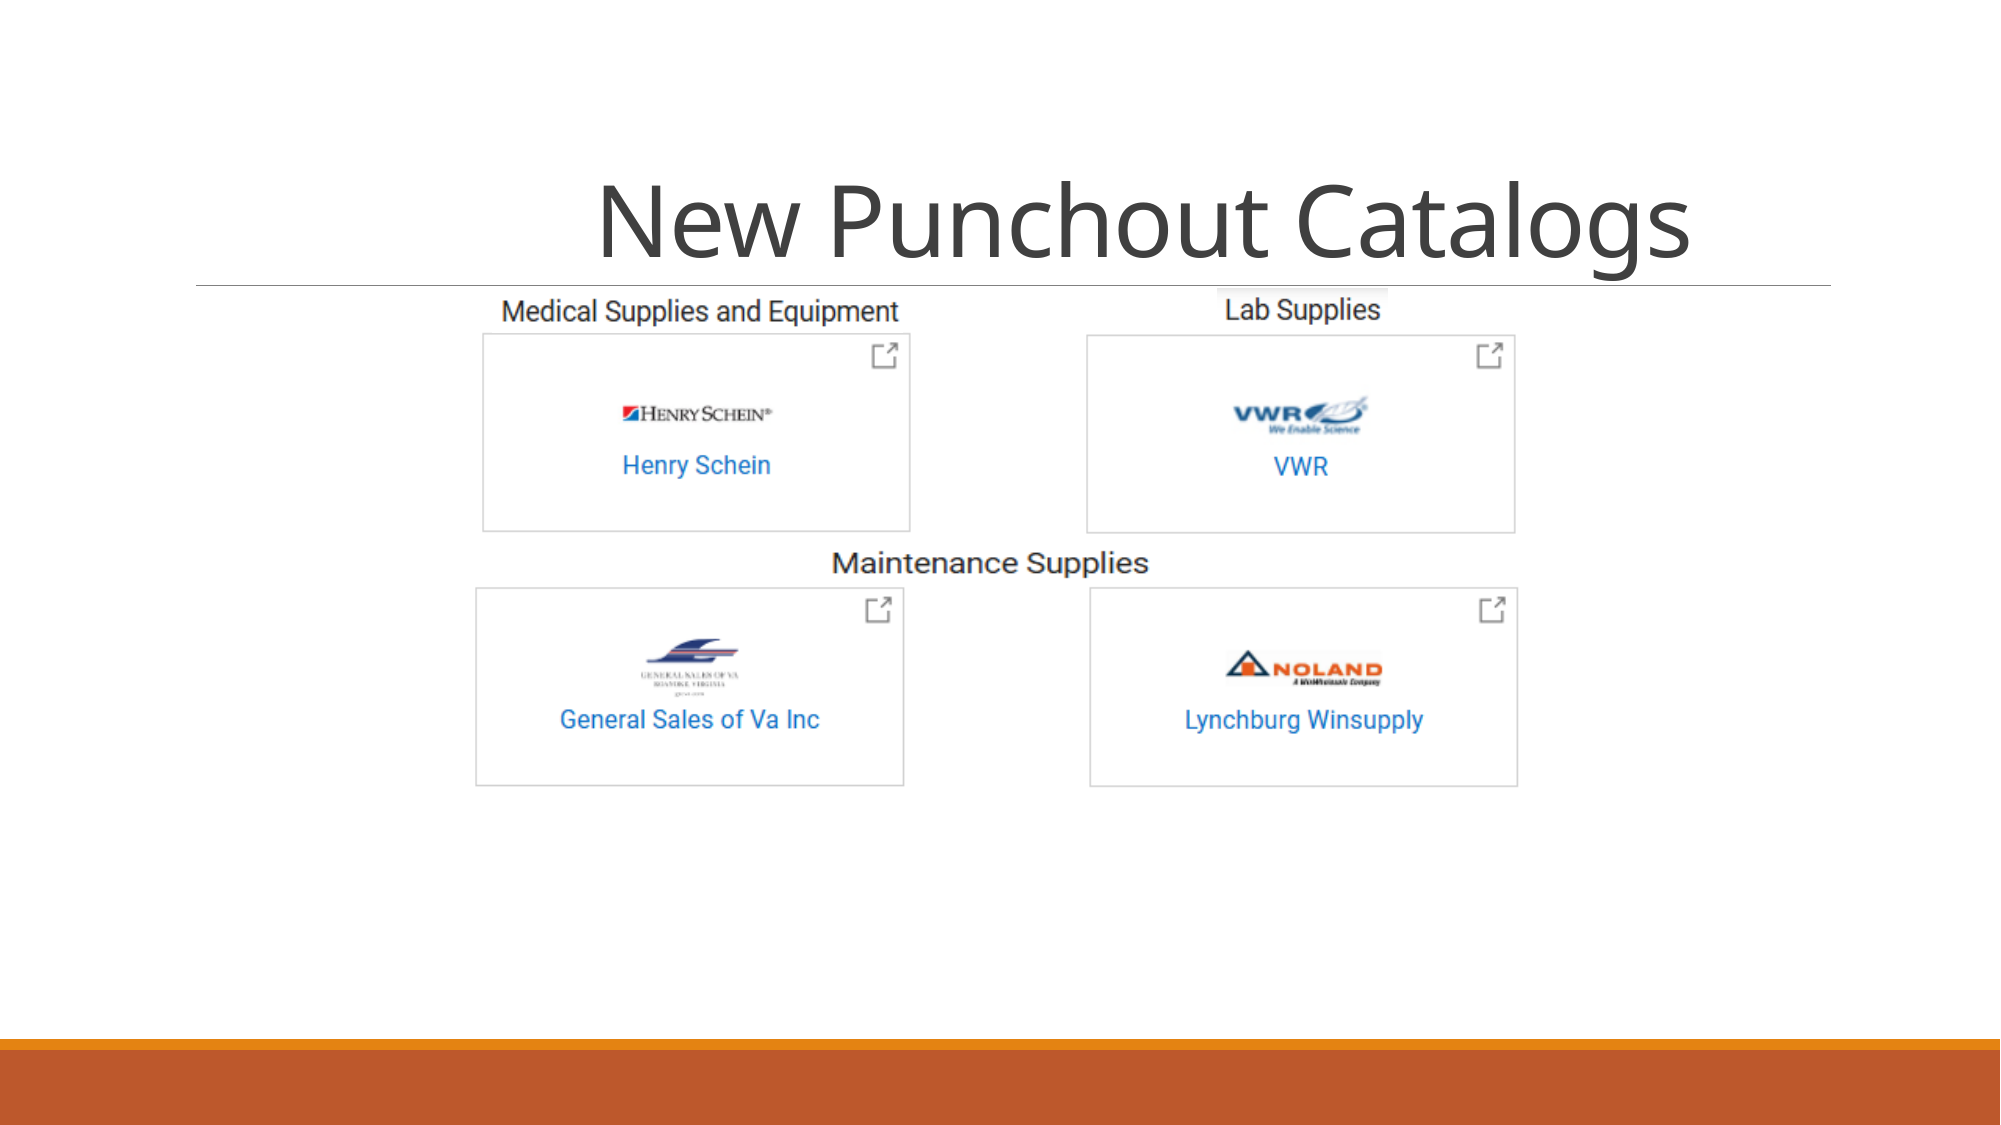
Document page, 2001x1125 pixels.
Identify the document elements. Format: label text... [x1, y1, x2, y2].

picture [492, 288, 903, 334]
picture [474, 288, 1521, 796]
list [480, 326, 915, 538]
title New Punchout Catalogs [180, 47, 1830, 285]
